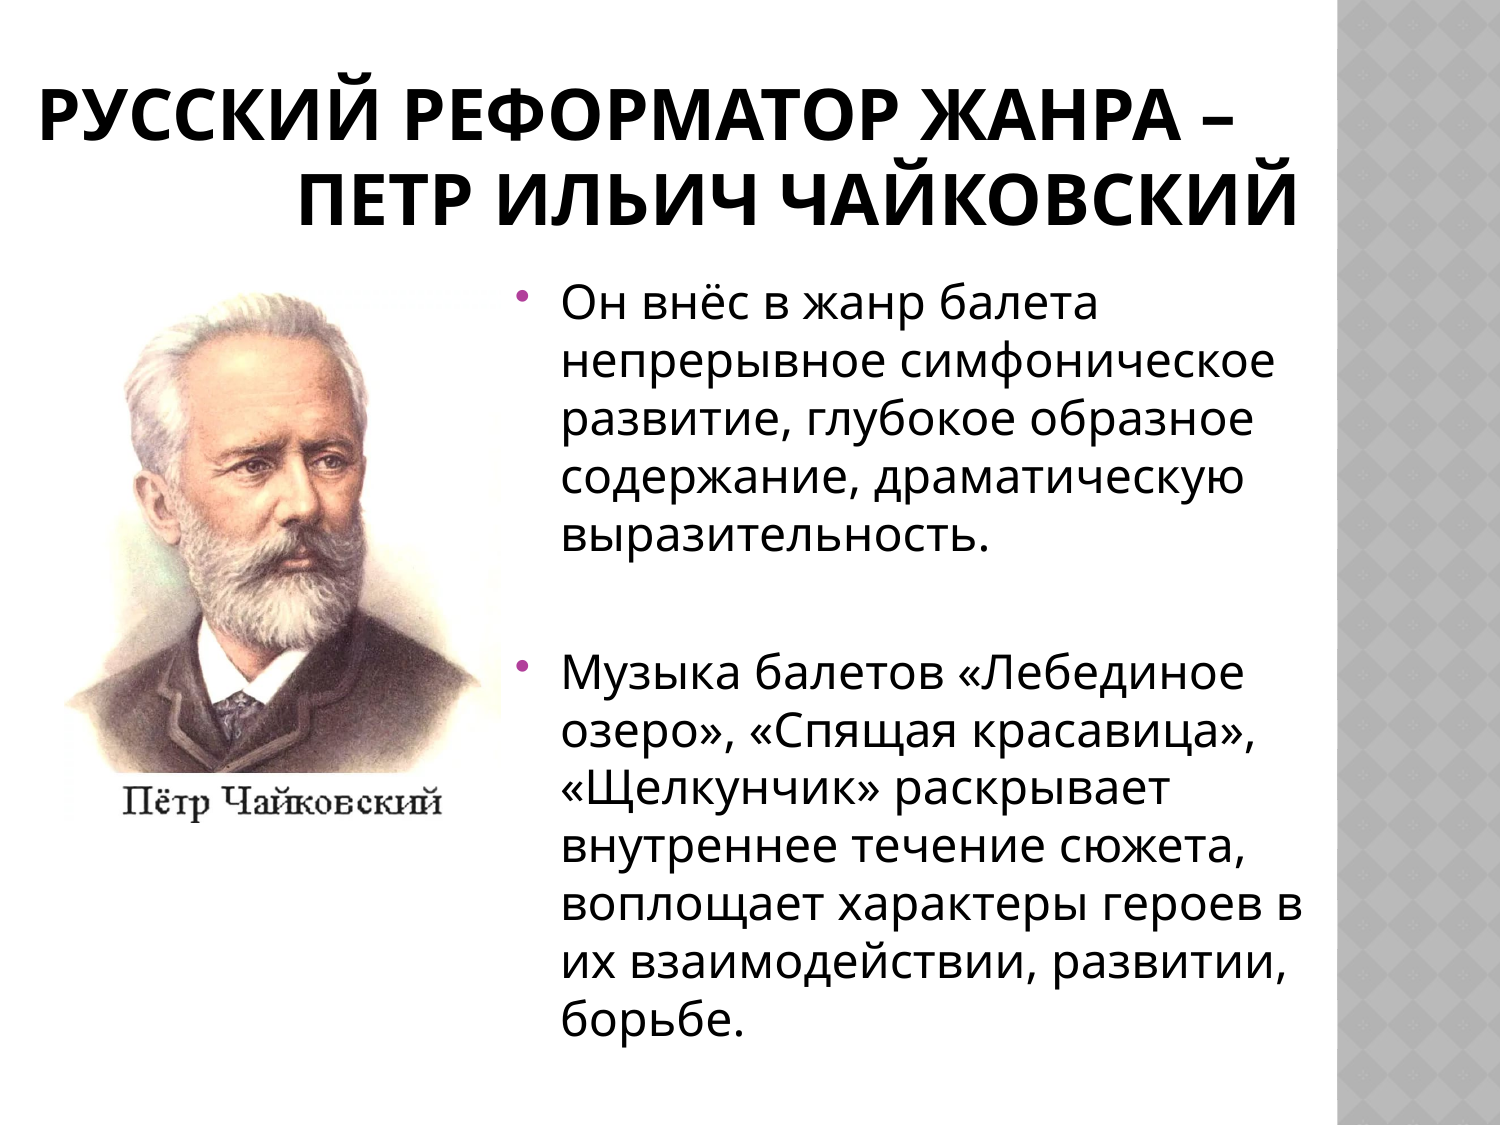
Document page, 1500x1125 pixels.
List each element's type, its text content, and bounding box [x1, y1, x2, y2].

list Он внёс в жанр балета непрерывное симфоническое развитие, глубокое образное содержание, драматическую выразительность. Музыка балетов «Лебединое озеро», «Спящая красавица», «Щелкунчик» раскрывает внутреннее течение сюжета, воплощает характеры героев в их взаимодействии, развитии, борьбе. [501, 264, 1329, 1071]
picture [64, 290, 501, 823]
title Русский реформатор жанра – Петр Ильич Чайковский [29, 52, 1317, 240]
